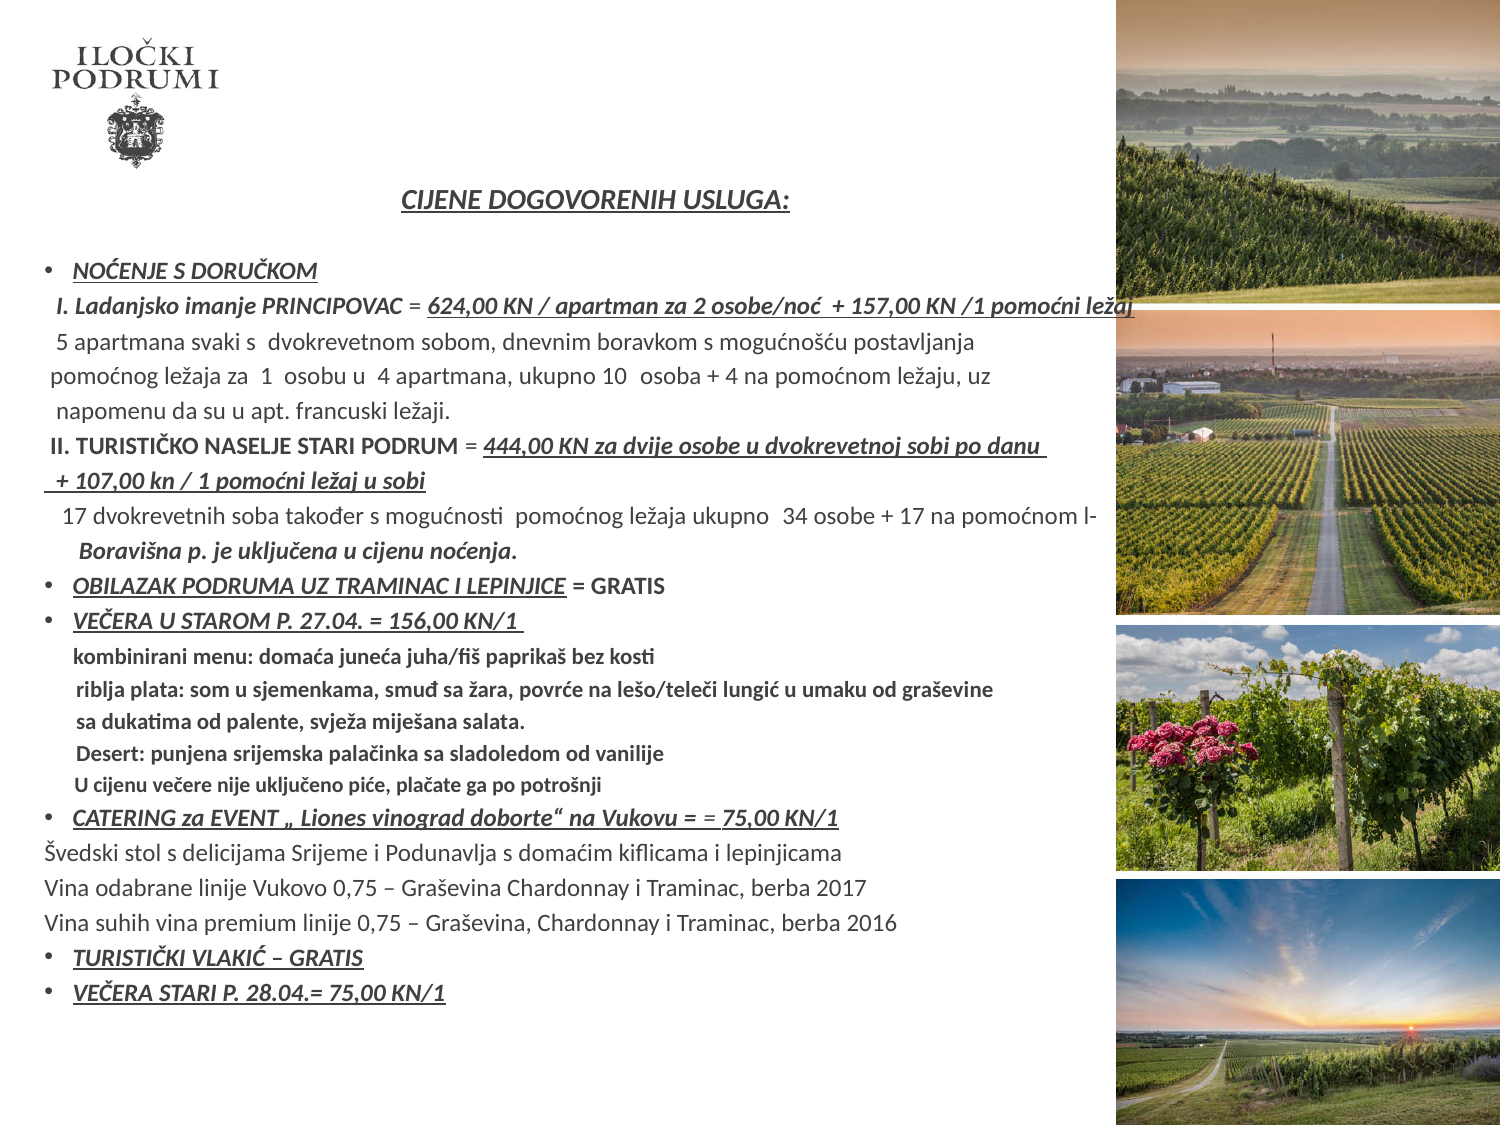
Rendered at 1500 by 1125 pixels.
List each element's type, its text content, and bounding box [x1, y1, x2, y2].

picture [1115, 0, 1500, 1125]
picture [0, 0, 987, 197]
text_box CIJENE DOGOVORENIH USLUGA: NOĆENJE S DORUČKOM I. Ladanjsko imanje PRINCIPOVAC = 624,00 KN / apartman za 2 osobe/noć + 157,00 KN /1 pomoćni ležaj 5 apartmana svaki s dvokrevetnom sobom, dnevnim boravkom s mogućnošću postavljanja pomoćnog ležaja za 1 osobu u 4 apartmana, ukupno 10 osoba + 4 na pomoćnom ležaju, uz napomenu da su u apt. francuski ležaji. II. TURISTIČKO NASELJE STARI PODRUM = 444,00 KN za dvije osobe u dvokrevetnoj sobi po danu + 107,00 kn / 1 pomoćni ležaj u sobi 17 dvokrevetnih soba također s mogućnosti pomoćnog ležaja ukupno 34 osobe + 17 na pomoćnom l- Boravišna p. je uključena u cijenu noćenja. OBILAZAK PODRUMA UZ TRAMINAC I LEPINJICE = GRATIS VEČERA U STAROM P. 27.04. = 156,00 KN/1 kombinirani menu: domaća juneća juha/fiš paprikaš bez kosti riblja plata: som u sjemenkama, smuđ sa žara, povrće na lešo/teleči lungić u umaku od graševine sa dukatima od palente, svježa miješana salata. Desert: punjena srijemska palačinka sa sladoledom od vanilije U cijenu večere nije uključeno piće, plačate ga po potrošnji CATERING za EVENT „ Liones vinograd doborte“ na Vukovu = = 75,00 KN/1 Švedski stol s delicijama Srijeme i Podunavlja s domaćim kiflicama i lepinjicama Vina odabrane linije Vukovo 0,75 – Graševina Chardonnay i Traminac, berba 2017 Vina suhih vina premium linije 0,75 – Graševina, Chardonnay i Traminac, berba 2016 TURISTIČKI VLAKIĆ – GRATIS VEČERA STARI P. 28.04.= 75,00 KN/1 [29, 172, 1110, 1083]
